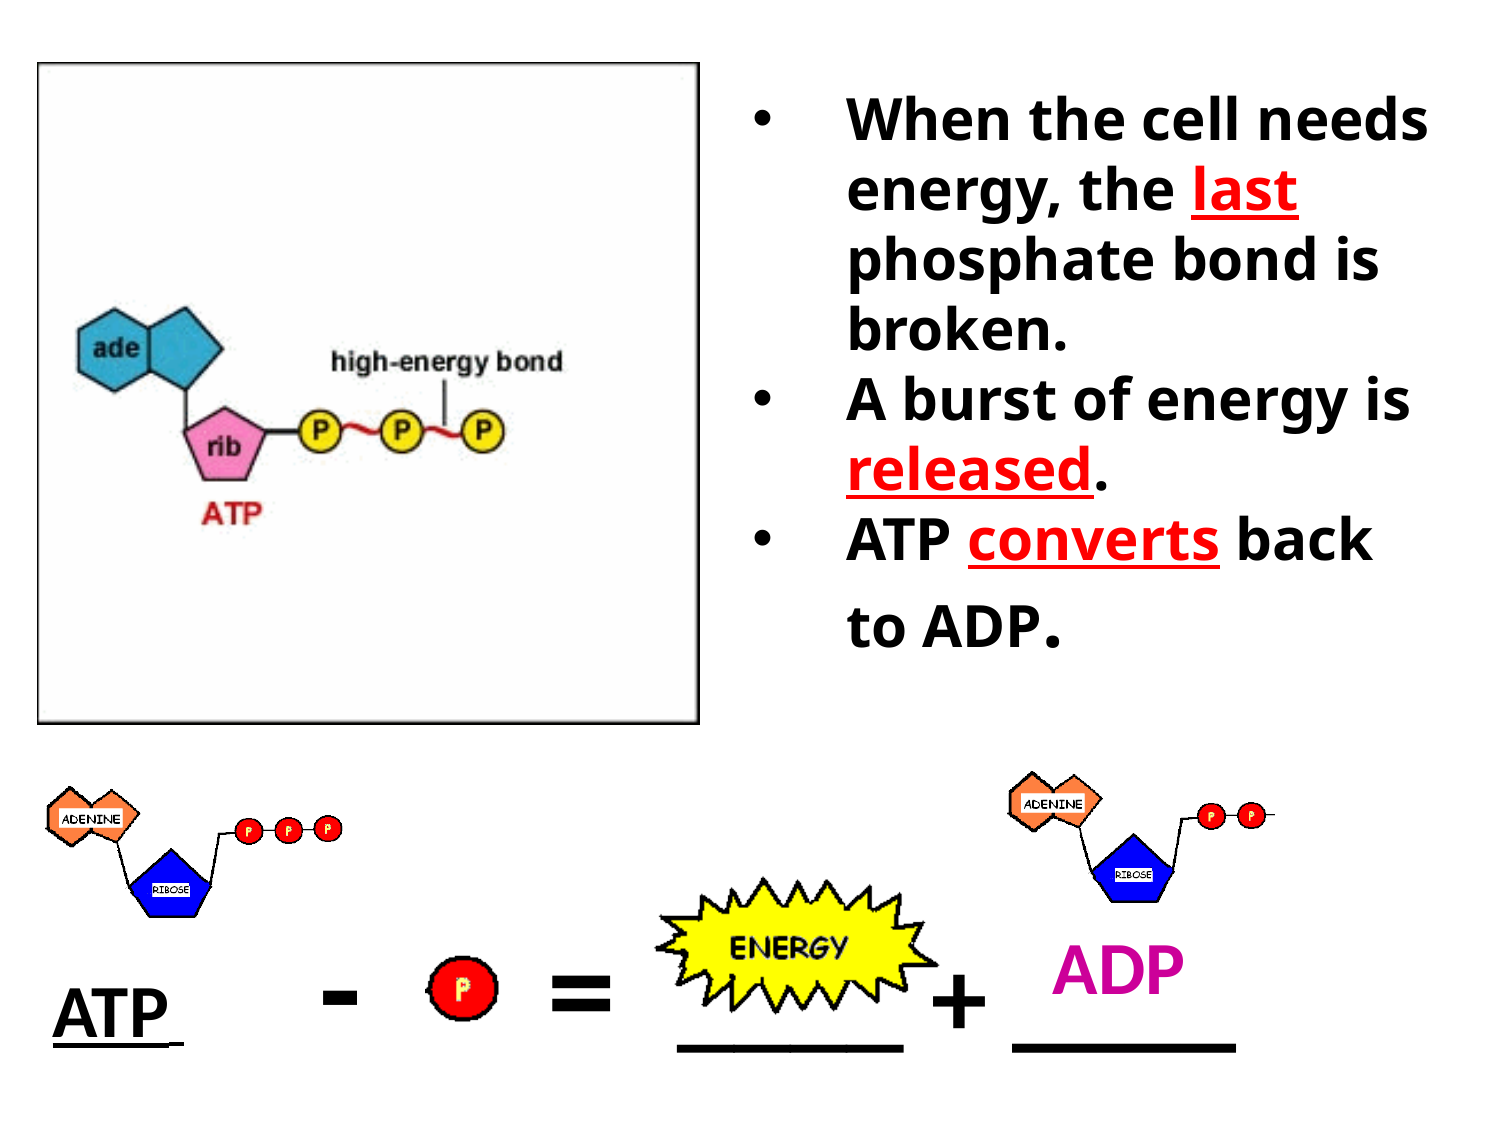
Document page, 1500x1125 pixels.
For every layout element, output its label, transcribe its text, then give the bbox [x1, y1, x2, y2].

picture [424, 940, 507, 1031]
picture [637, 859, 954, 1023]
picture [999, 759, 1276, 908]
picture [37, 62, 701, 726]
picture [37, 774, 351, 923]
text_box When the cell needs energy, the last phosphate bond is broken. A burst of energy is released. ATP converts back to ADP. [737, 75, 1450, 670]
list ATP - = ____ + ____ [37, 924, 1375, 1100]
text_box ADP [1037, 916, 1201, 1017]
